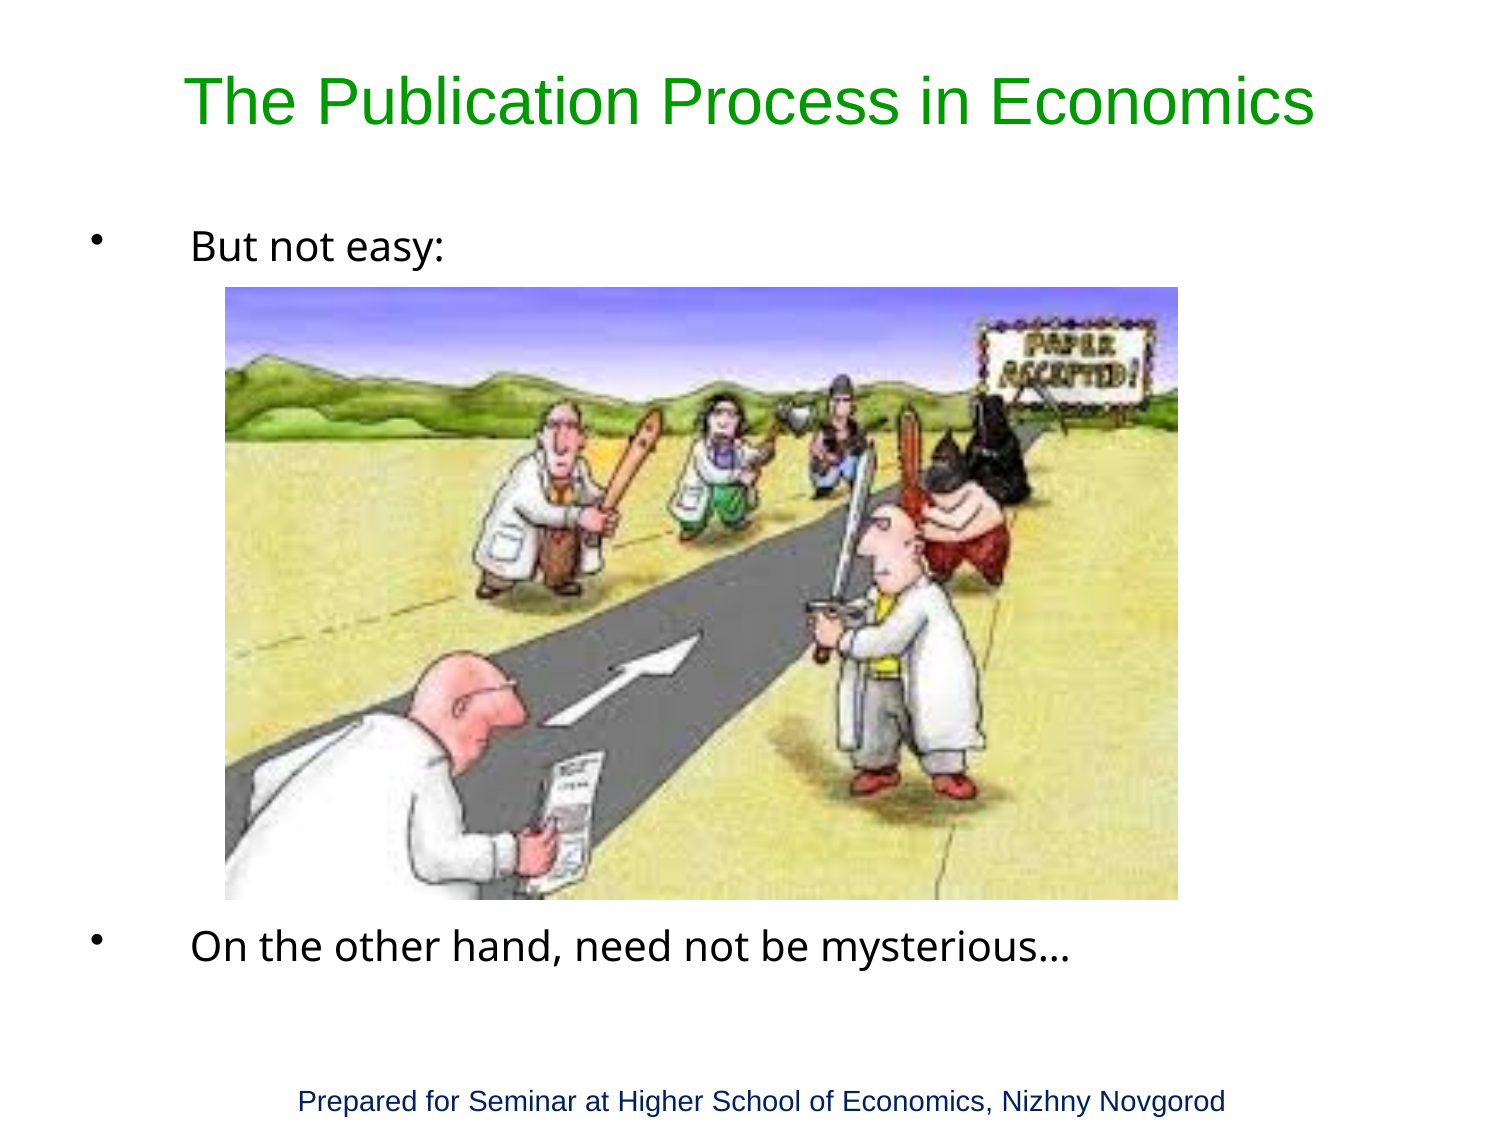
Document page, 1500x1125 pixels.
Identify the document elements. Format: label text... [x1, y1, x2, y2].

title The Publication Process in Economics [74, 44, 1426, 151]
picture [224, 287, 1178, 901]
footer Prepared for Seminar at Higher School of Economics, Nizhny Novgorod [262, 1074, 1263, 1125]
list But not easy: On the other hand, need not be mysterious… [74, 212, 1438, 1026]
